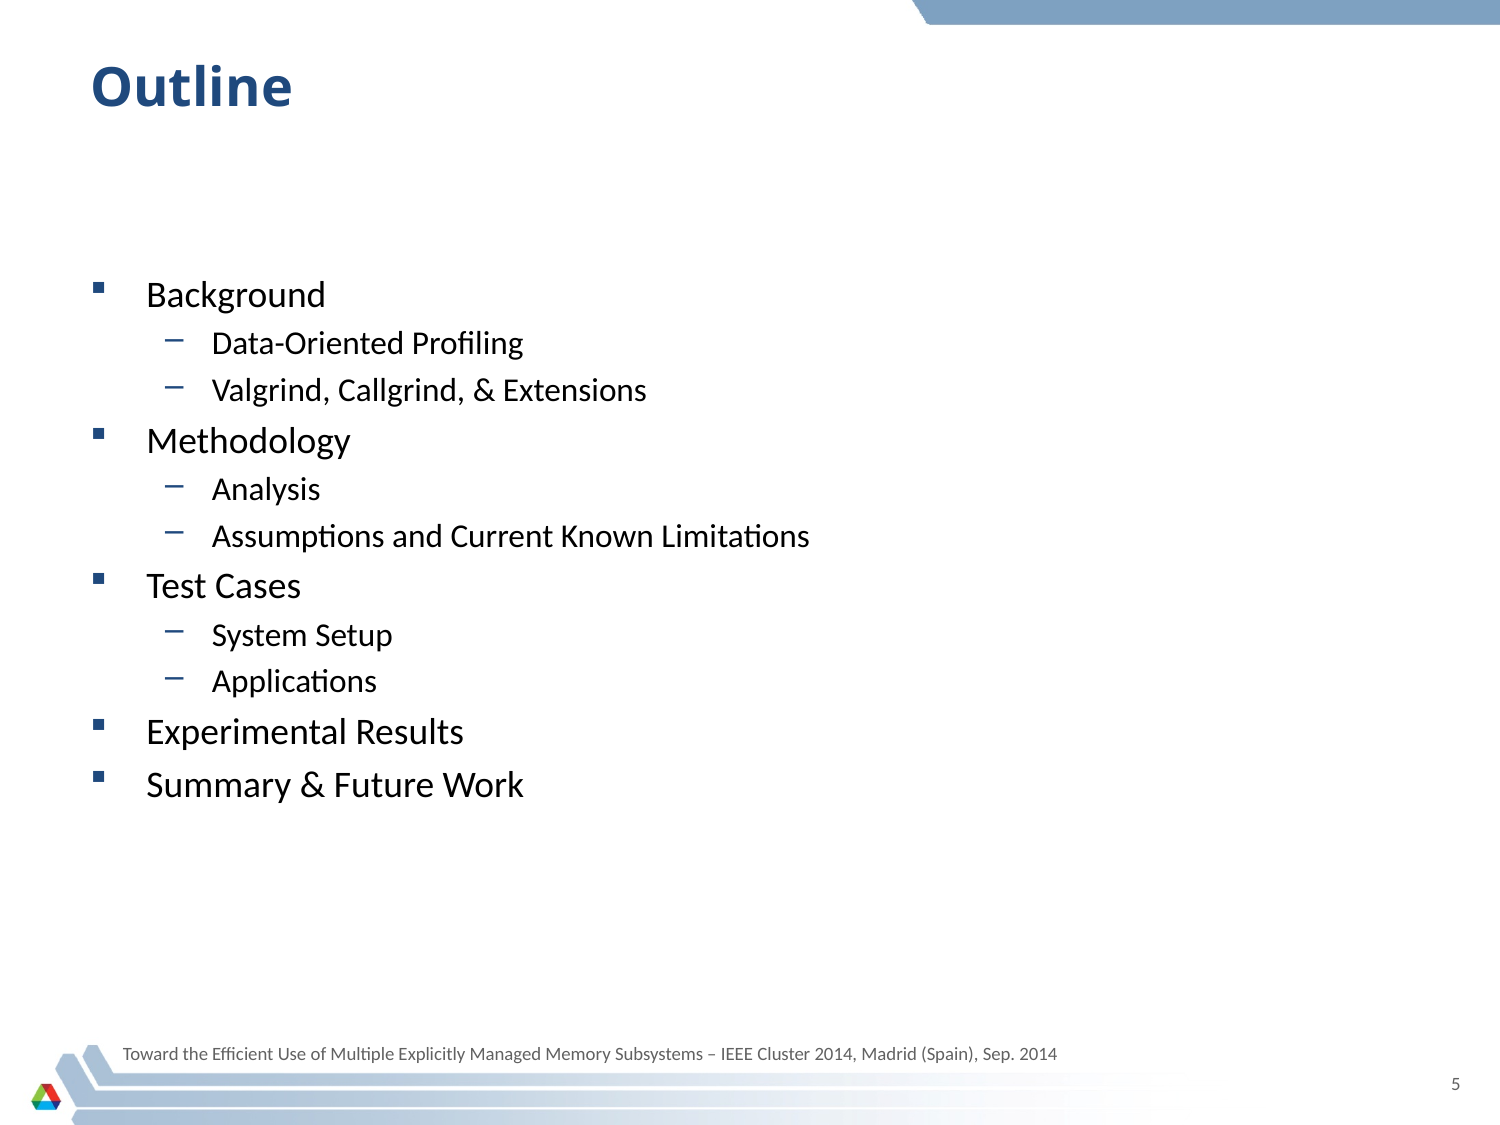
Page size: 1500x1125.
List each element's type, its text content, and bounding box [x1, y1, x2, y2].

slide_number 5 [1412, 1064, 1476, 1125]
picture [0, 0, 1500, 26]
picture [0, 1037, 1500, 1125]
footer Toward the Efficient Use of Multiple Explicitly Managed Memory Subsystems – IEEE Cluster 2014, Madrid (Spain), Sep. 2014 [107, 1034, 1083, 1073]
title Outline [74, 44, 1426, 233]
list Background Data-Oriented Profiling Valgrind, Callgrind, & Extensions Methodology Analysis Assumptions and Current Known Limitations Test Cases System Setup Applications Experimental Results Summary & Future Work [74, 262, 1426, 1006]
